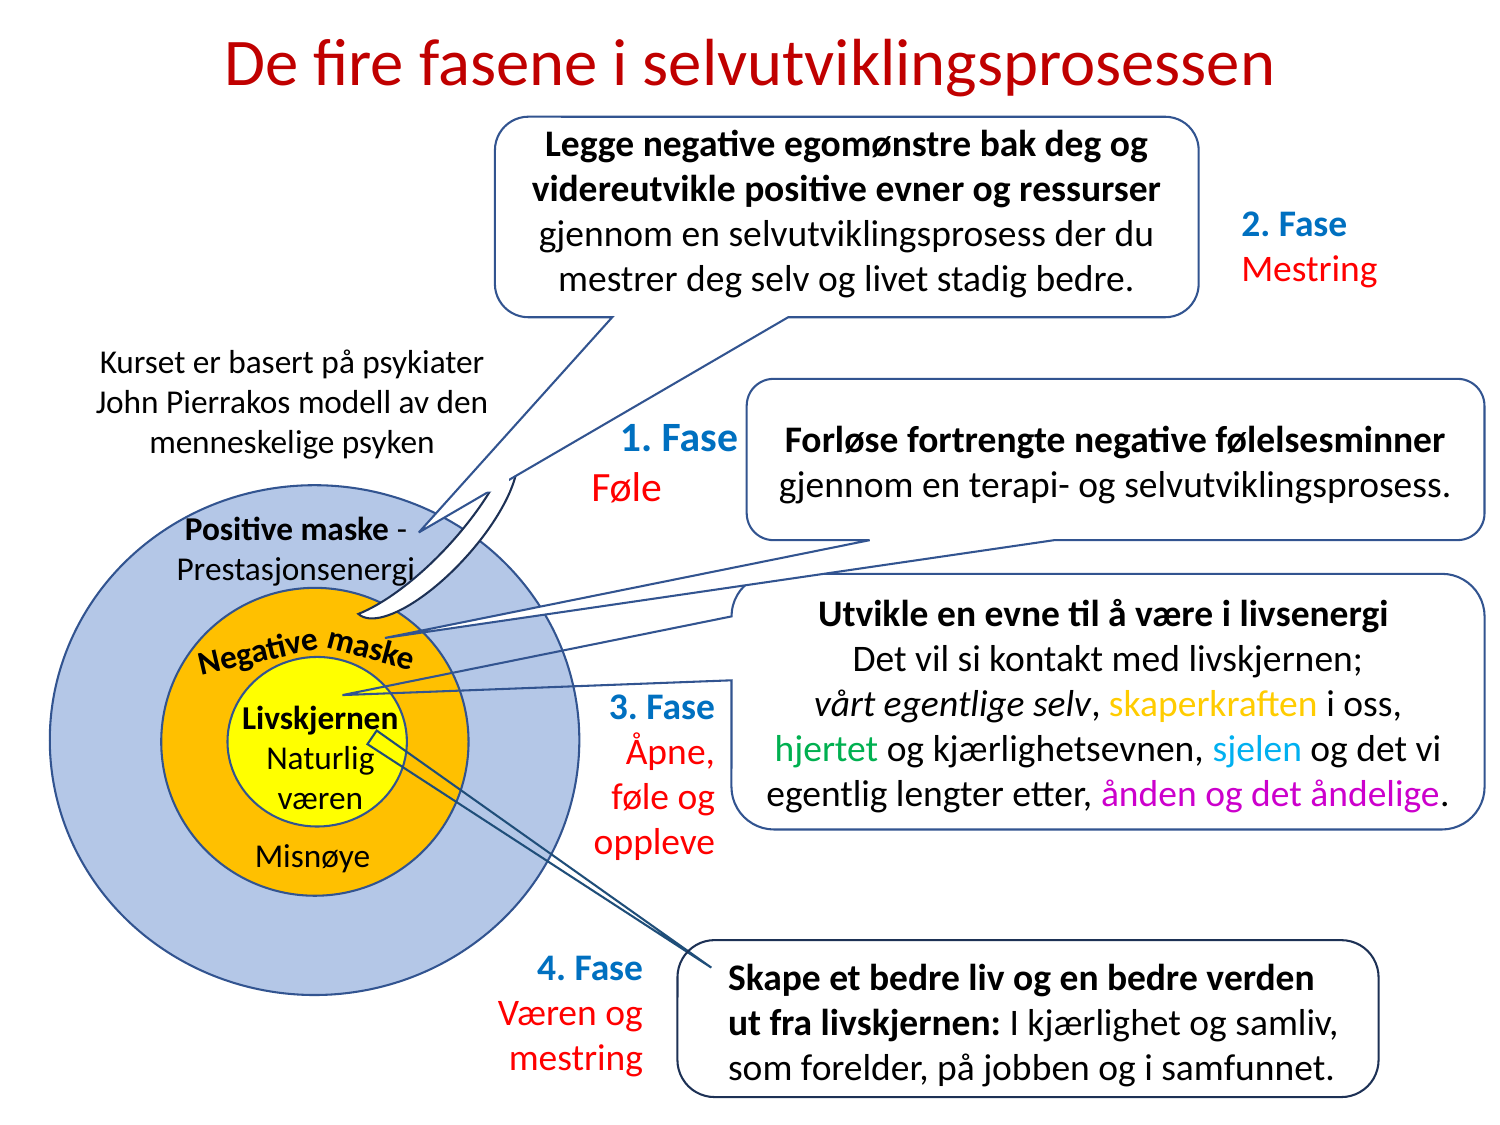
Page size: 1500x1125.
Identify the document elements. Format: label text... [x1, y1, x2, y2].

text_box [49, 485, 580, 995]
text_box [429, 116, 1199, 658]
text_box 4. Fase Væren og mestring [473, 935, 658, 1086]
text_box 2. Fase Mestring [1226, 191, 1400, 297]
text_box 3. Fase Åpne, føle og oppleve [580, 682, 730, 869]
text_box Kurset er basert på psykiater John Pierrakos modell av den menneskelige psyken [75, 332, 429, 468]
text_box Utvikle en evne til å være i livsenergi Det vil si kontakt med livskjernen; vårt egentlige selv, skaperkraften i oss, hjertet og kjærlighetsevnen, sjelen og det vi egentlig lengter etter, ånden og det åndelige. [580, 572, 1486, 831]
text_box Forløse fortrengte negative følelsesminner gjennom en terapi- og selvutviklingsprosess. [1199, 377, 1486, 542]
text_box De fire fasene i selvutviklingsprosessen [187, 11, 1313, 107]
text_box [677, 940, 1381, 1098]
text_box [580, 873, 677, 947]
